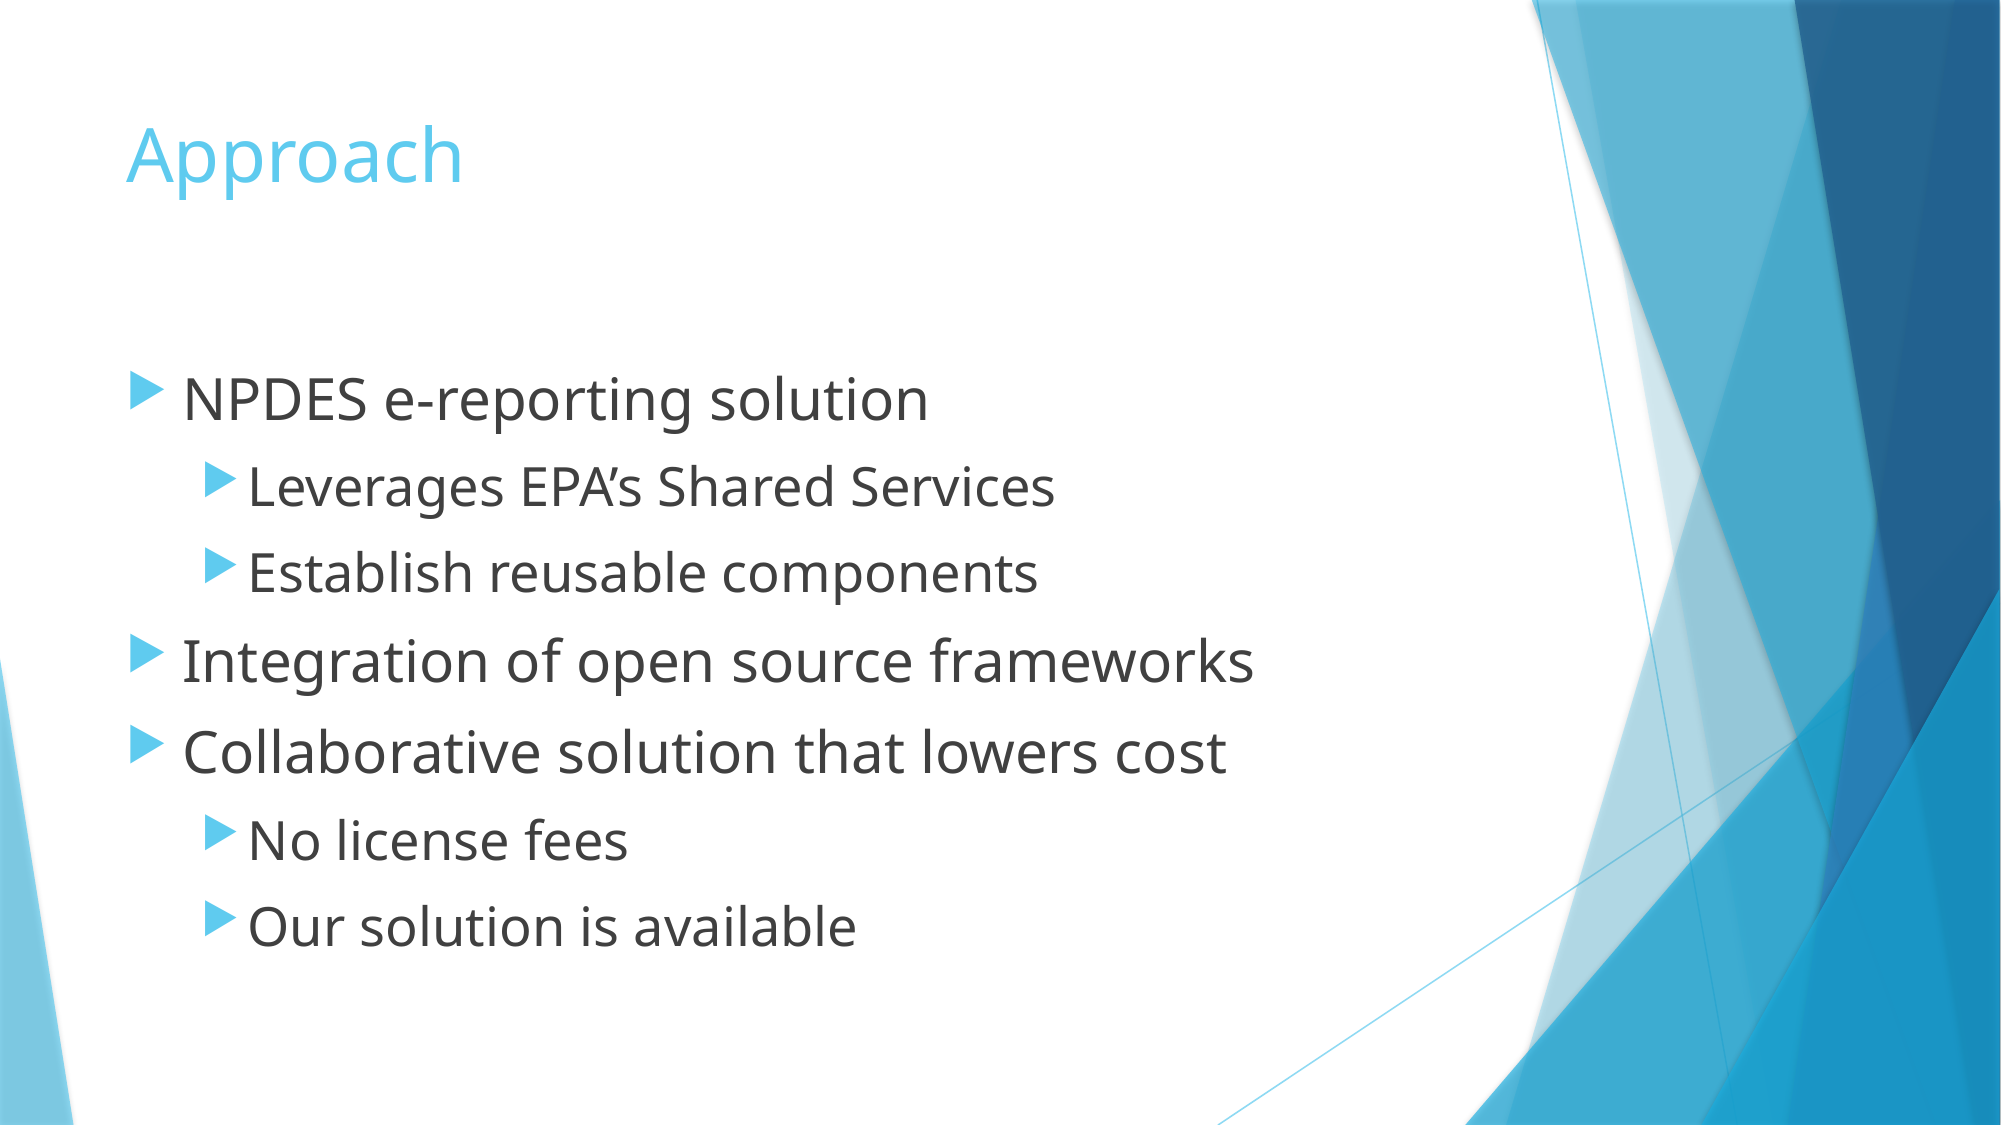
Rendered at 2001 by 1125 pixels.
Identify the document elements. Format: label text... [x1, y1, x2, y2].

title Approach [111, 99, 1522, 317]
list NPDES e-reporting solution Leverages EPA’s Shared Services Establish reusable components Integration of open source frameworks Collaborative solution that lowers cost No license fees Our solution is available [111, 354, 1522, 1033]
